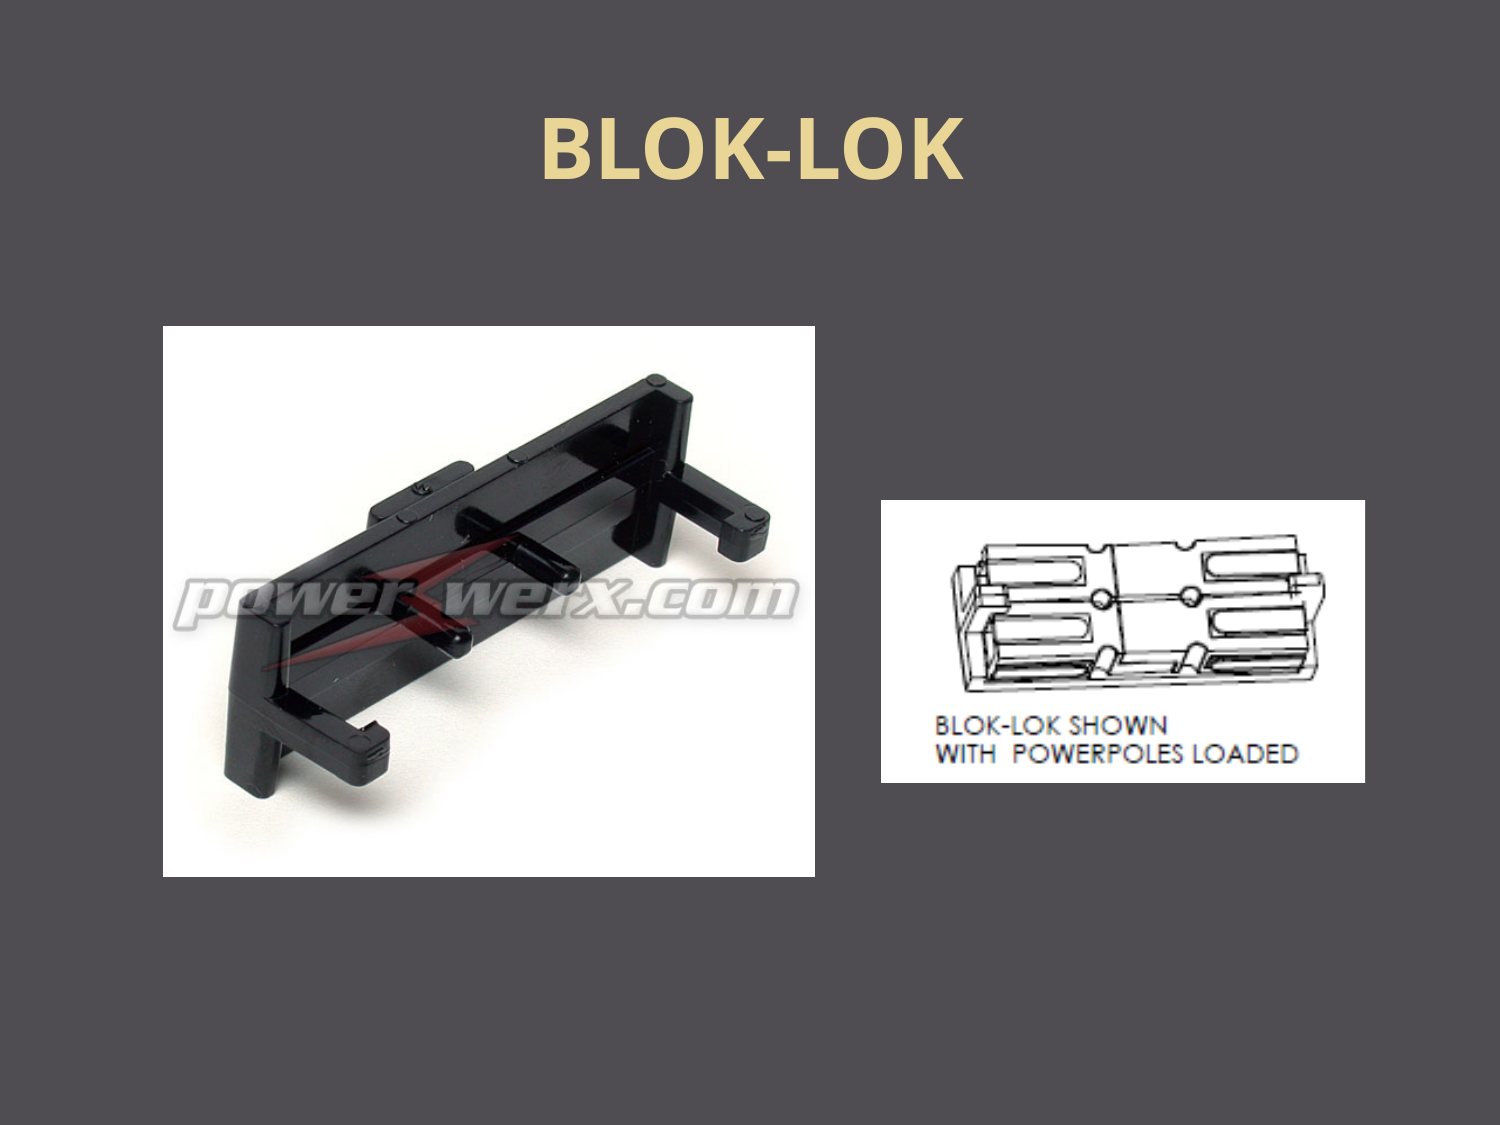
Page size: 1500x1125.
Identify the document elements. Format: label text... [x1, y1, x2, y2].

picture [163, 326, 815, 878]
text_box [57, 224, 1448, 1027]
picture [880, 500, 1366, 783]
text_box BLOK-LOK [110, 41, 1392, 255]
